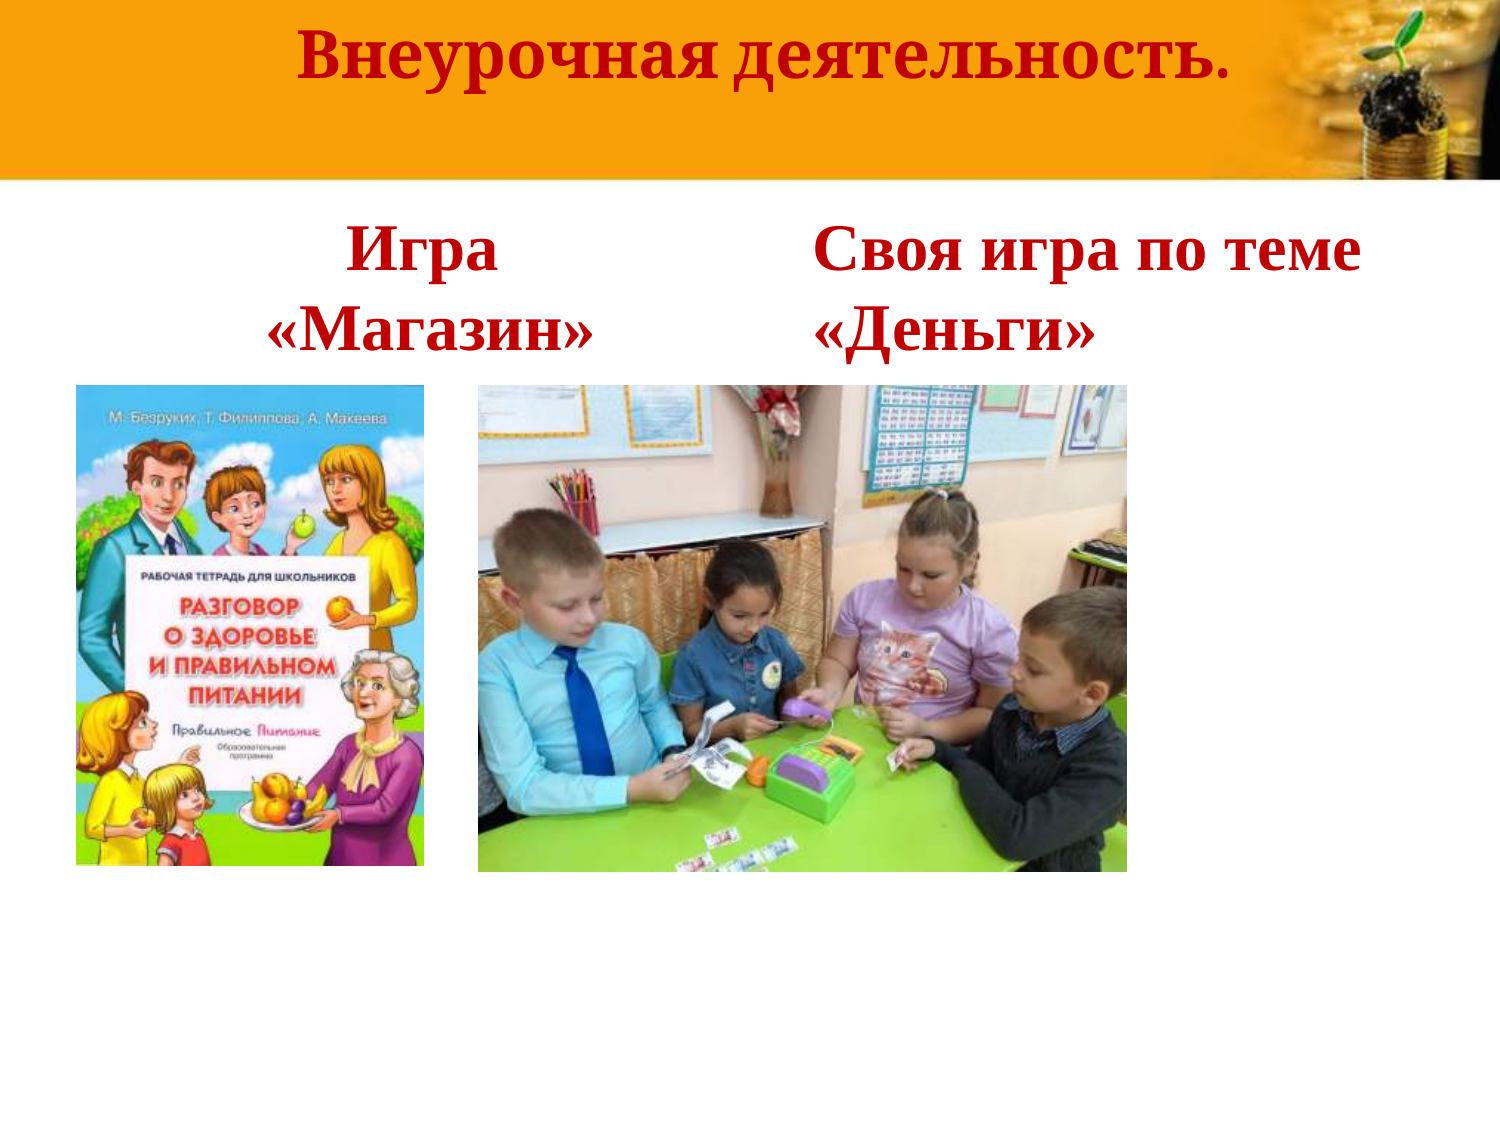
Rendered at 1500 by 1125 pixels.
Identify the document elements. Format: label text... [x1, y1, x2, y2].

picture [0, 0, 1500, 1125]
text_box Своя игра по теме «Деньги» [797, 196, 1500, 371]
text_box Игра «Магазин» [171, 196, 691, 371]
text_box Внеурочная деятельность. [88, 54, 1439, 131]
